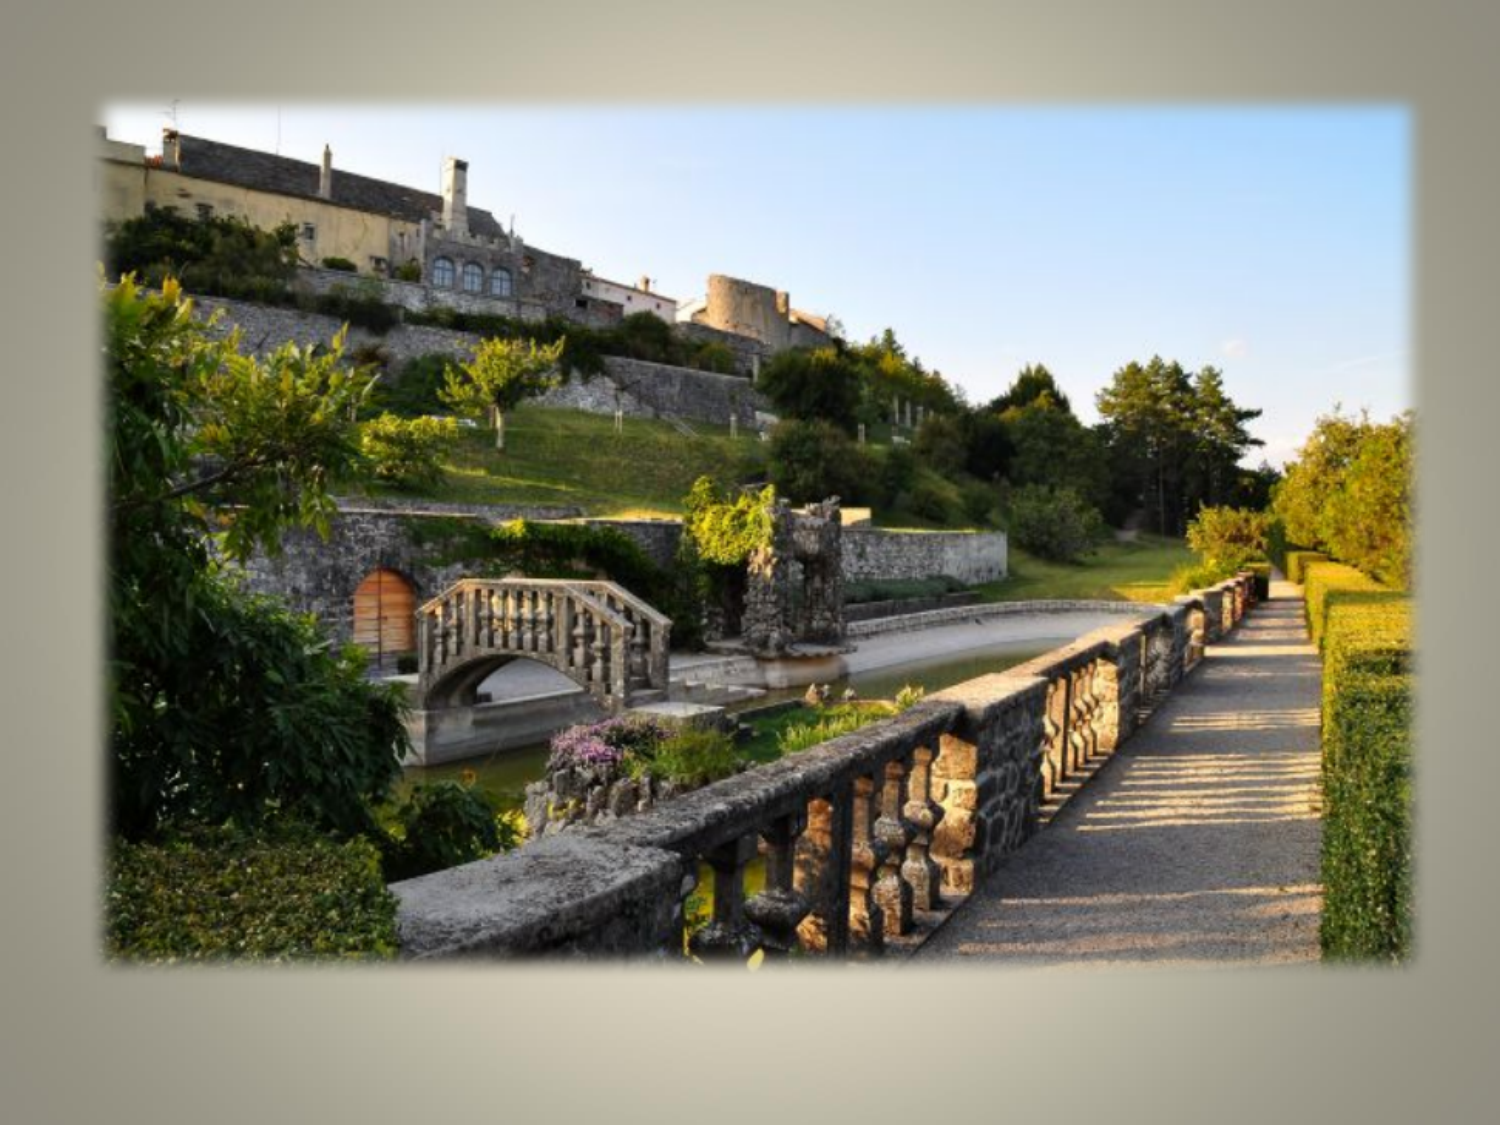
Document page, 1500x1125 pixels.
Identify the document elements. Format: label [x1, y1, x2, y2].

picture [0, 0, 1500, 1125]
list [88, 89, 1428, 980]
